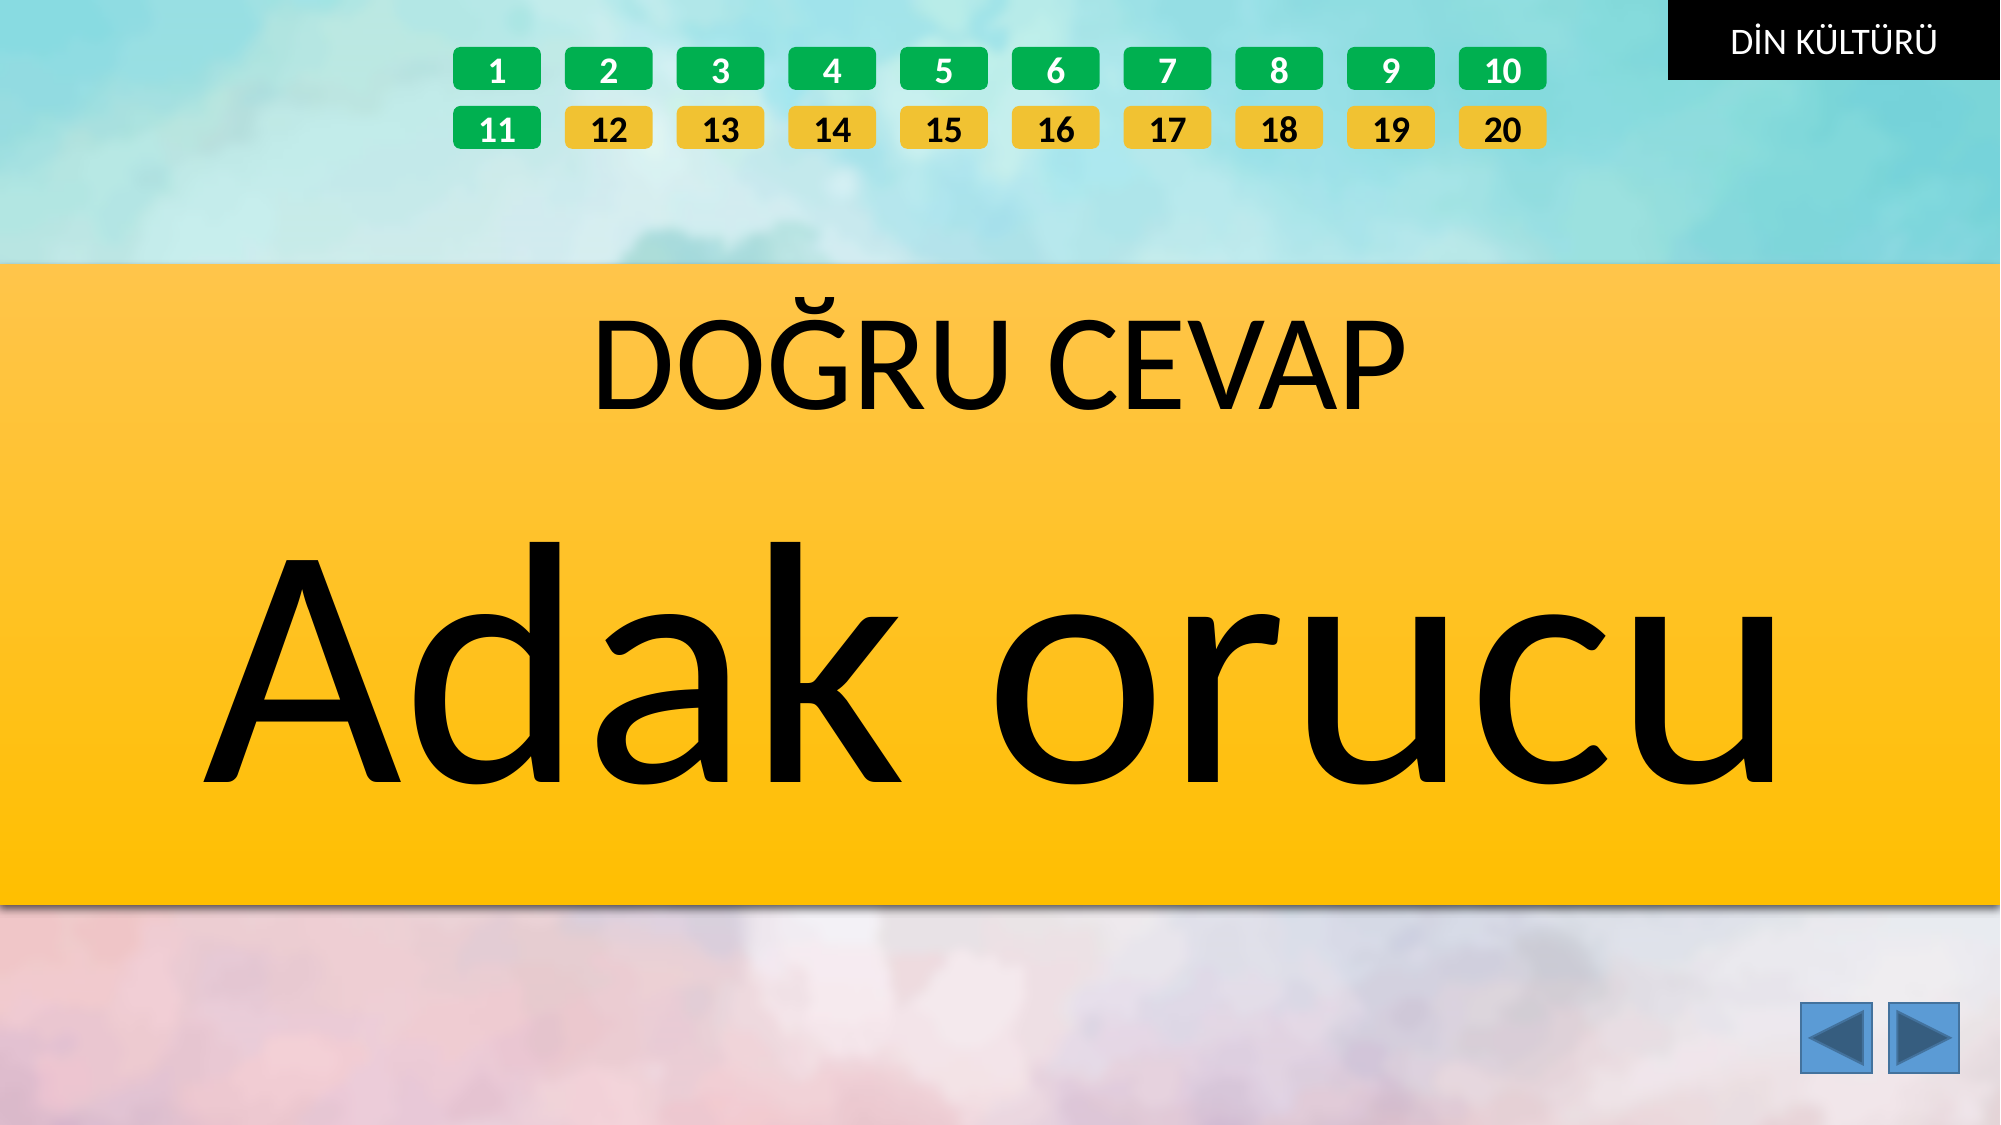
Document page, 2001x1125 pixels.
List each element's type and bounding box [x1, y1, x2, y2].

text_box [453, 46, 1547, 149]
picture [0, 0, 2000, 1125]
